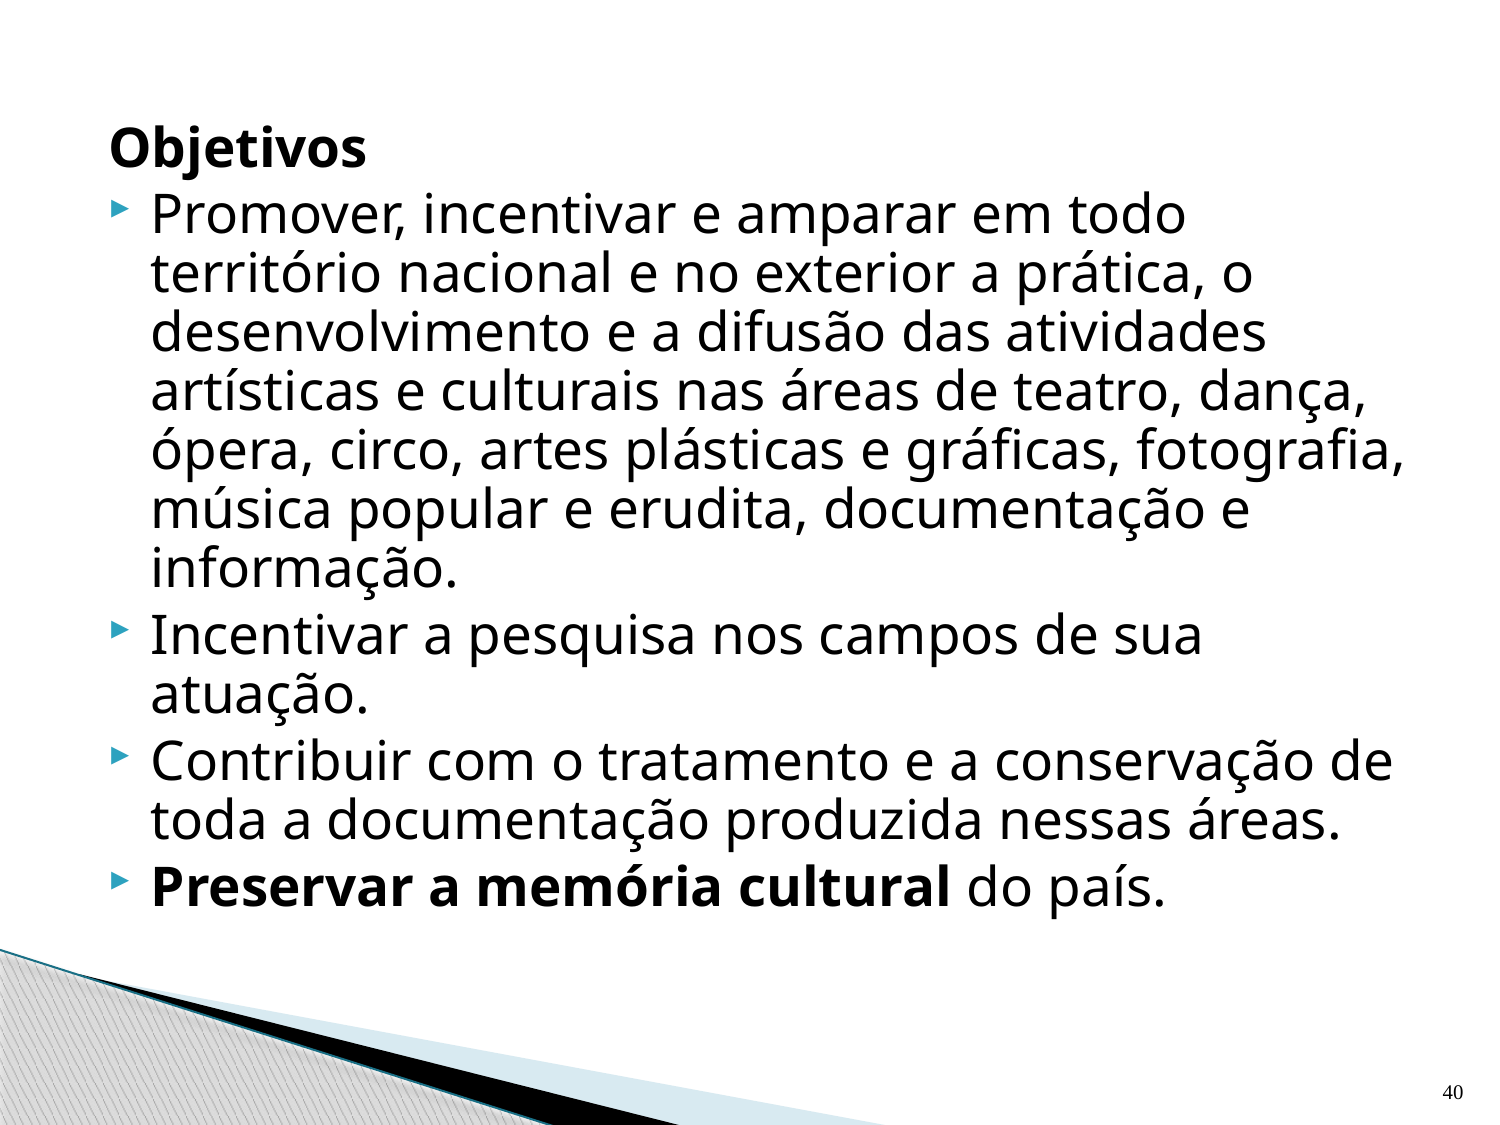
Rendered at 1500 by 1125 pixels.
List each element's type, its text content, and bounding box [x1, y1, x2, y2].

slide_number 40 [1418, 1051, 1479, 1112]
list Objetivos Promover, incentivar e amparar em todo território nacional e no exterior a prática, o desenvolvimento e a difusão das atividades artísticas e culturais nas áreas de teatro, dança, ópera, circo, artes plásticas e gráficas, fotografia, música popular e erudita, documentação e informação. Incentivar a pesquisa nos campos de sua atuação. Contribuir com o tratamento e a conservação de toda a documentação produzida nessas áreas. Preservar a memória cultural do país. [75, 112, 1425, 1000]
